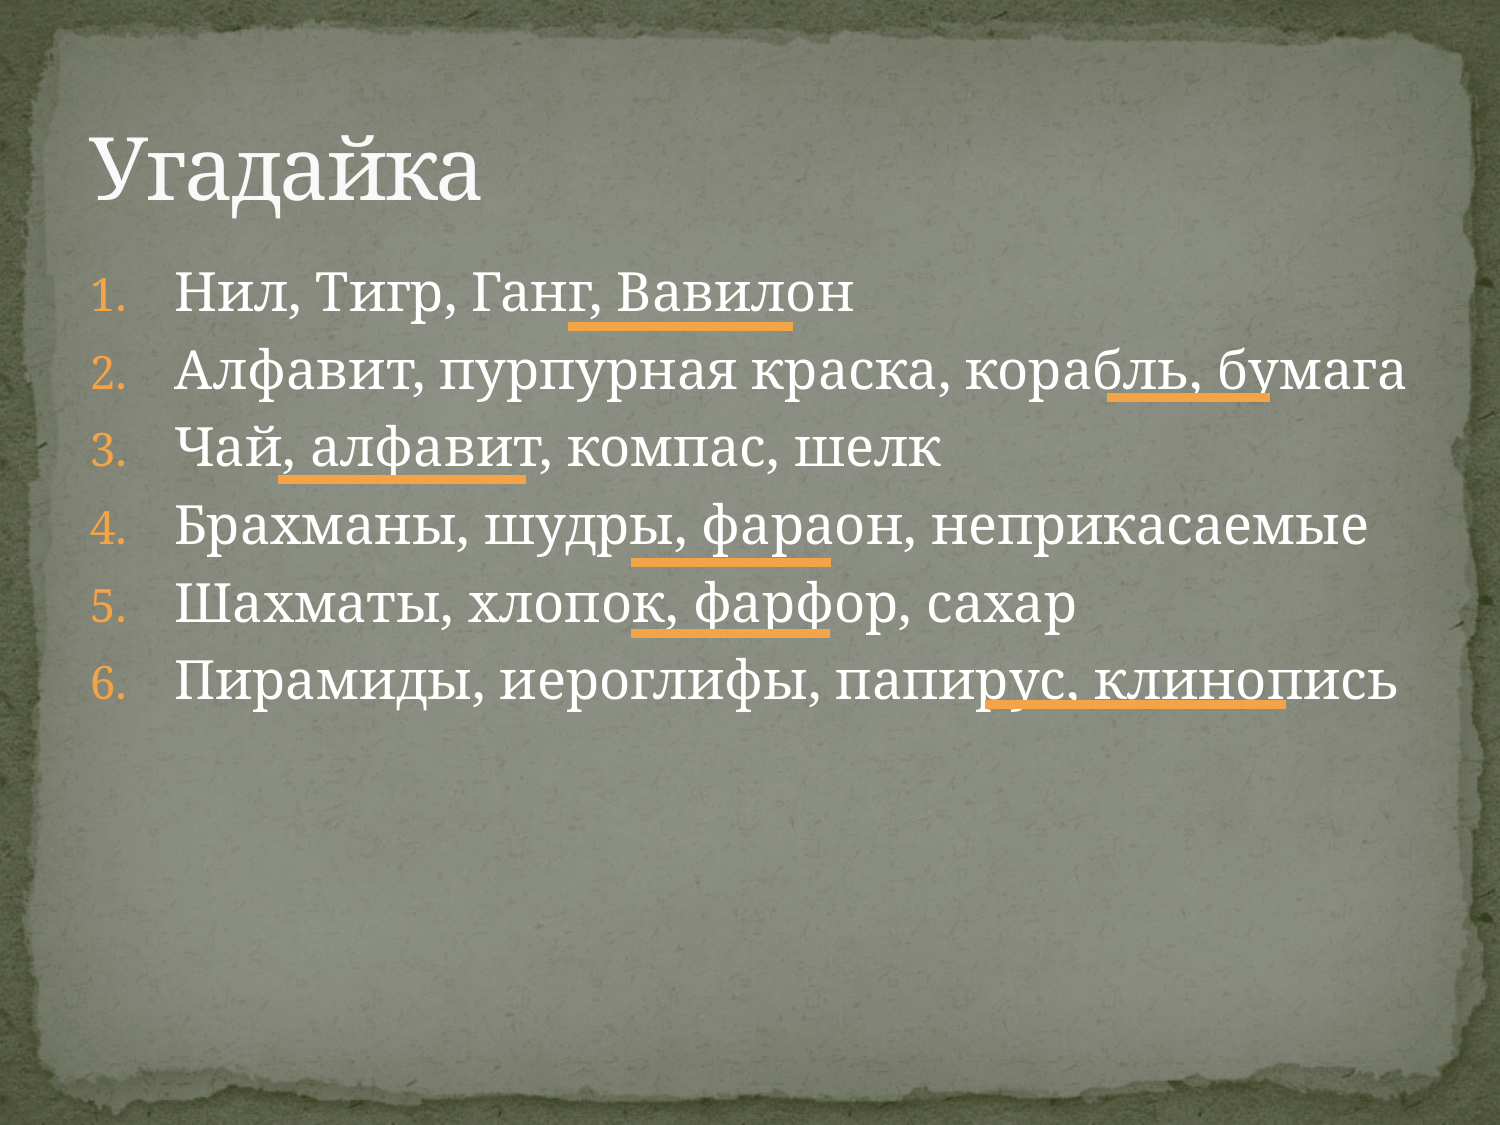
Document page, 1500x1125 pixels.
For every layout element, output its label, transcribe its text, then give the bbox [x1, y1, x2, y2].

list Нил, Тигр, Ганг, Вавилон Алфавит, пурпурная краска, корабль, бумага Чай, алфавит, компас, шелк Брахманы, шудры, фараон, неприкасаемые Шахматы, хлопок, фарфор, сахар Пирамиды, иероглифы, папирус, клинопись [75, 249, 1425, 1000]
title Угадайка [74, 24, 1425, 225]
